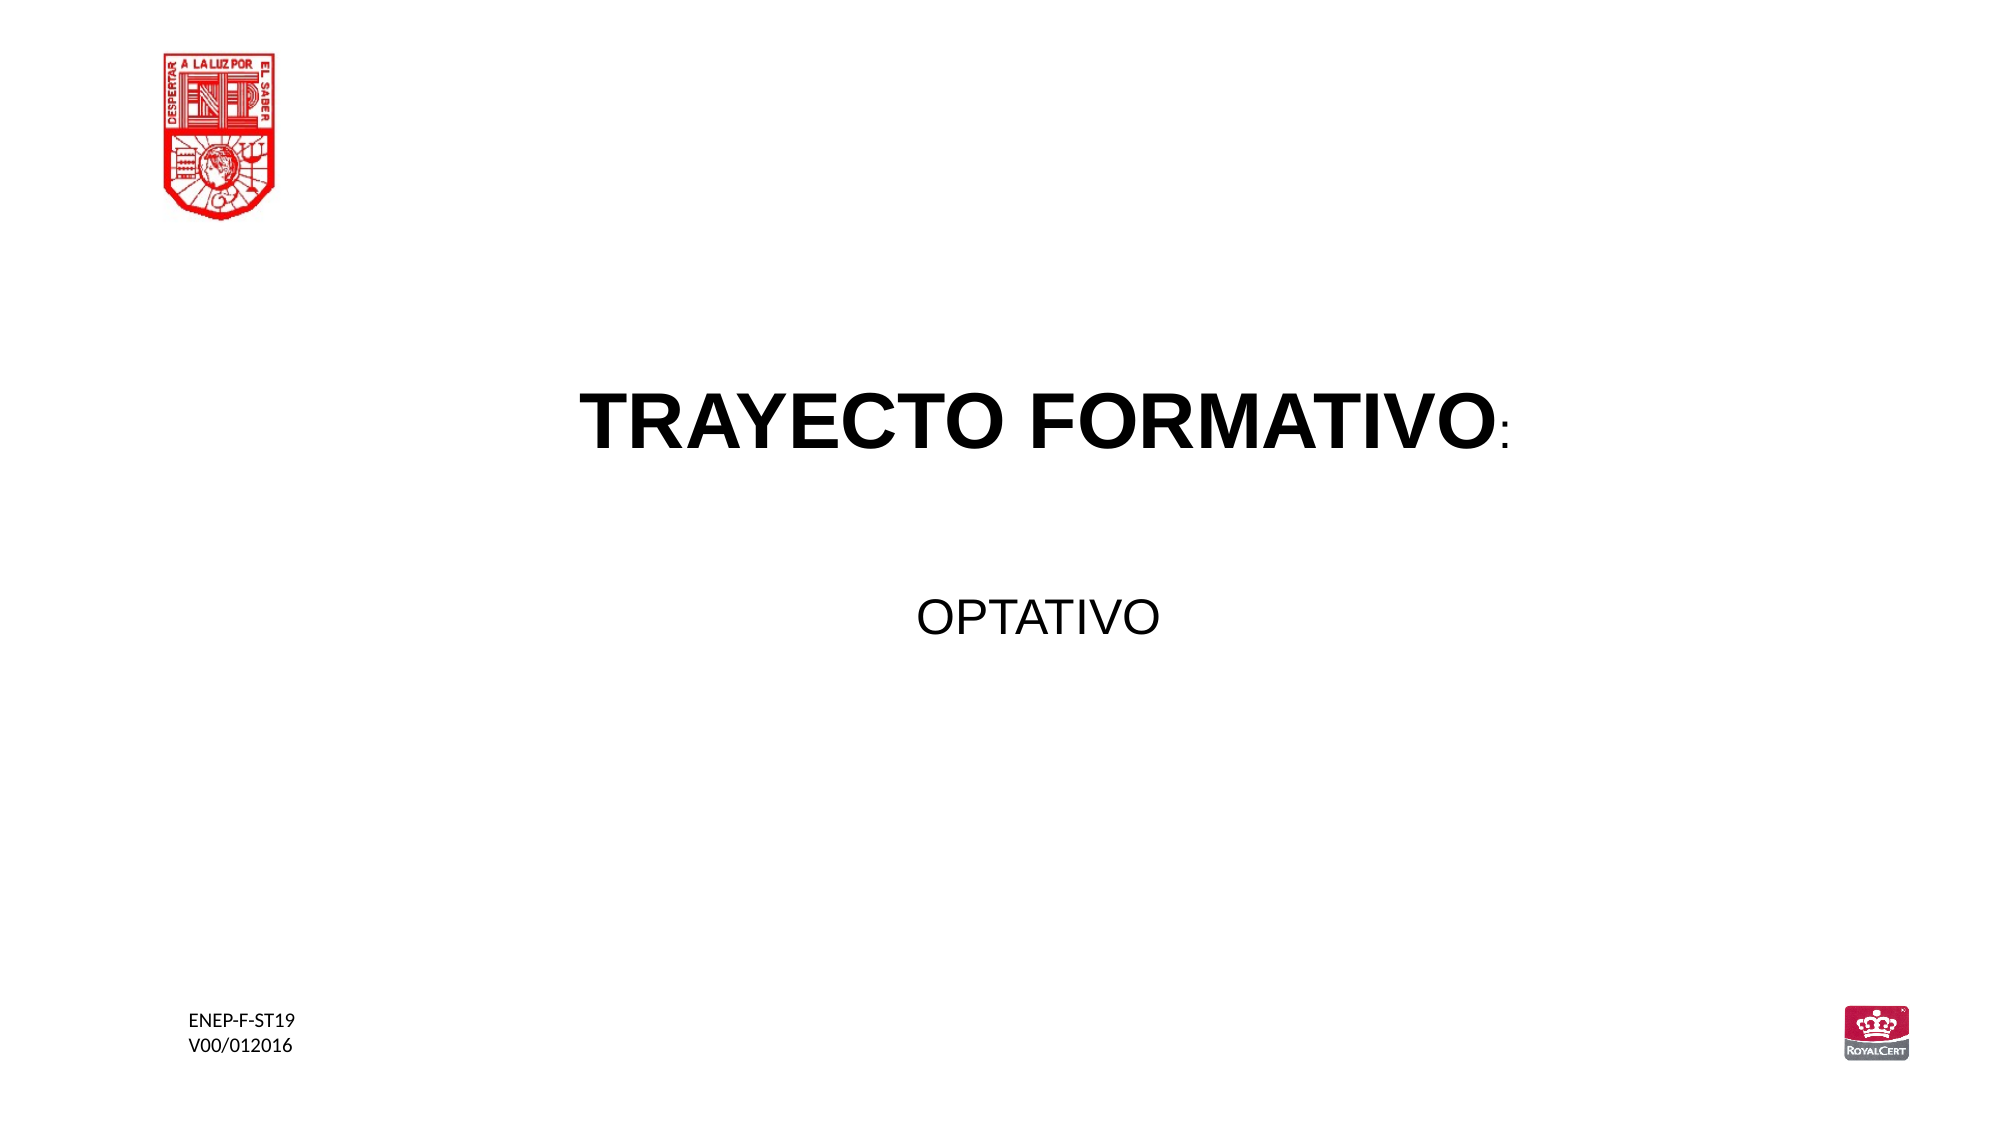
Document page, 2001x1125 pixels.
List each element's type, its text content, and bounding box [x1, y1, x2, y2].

text_box TRAYECTO FORMATIVO: OPTATIVO [454, 362, 1638, 652]
text_box ENEP-F-ST19 V00/012016 [173, 999, 311, 1065]
picture [1843, 1004, 1910, 1061]
picture [114, 50, 316, 223]
